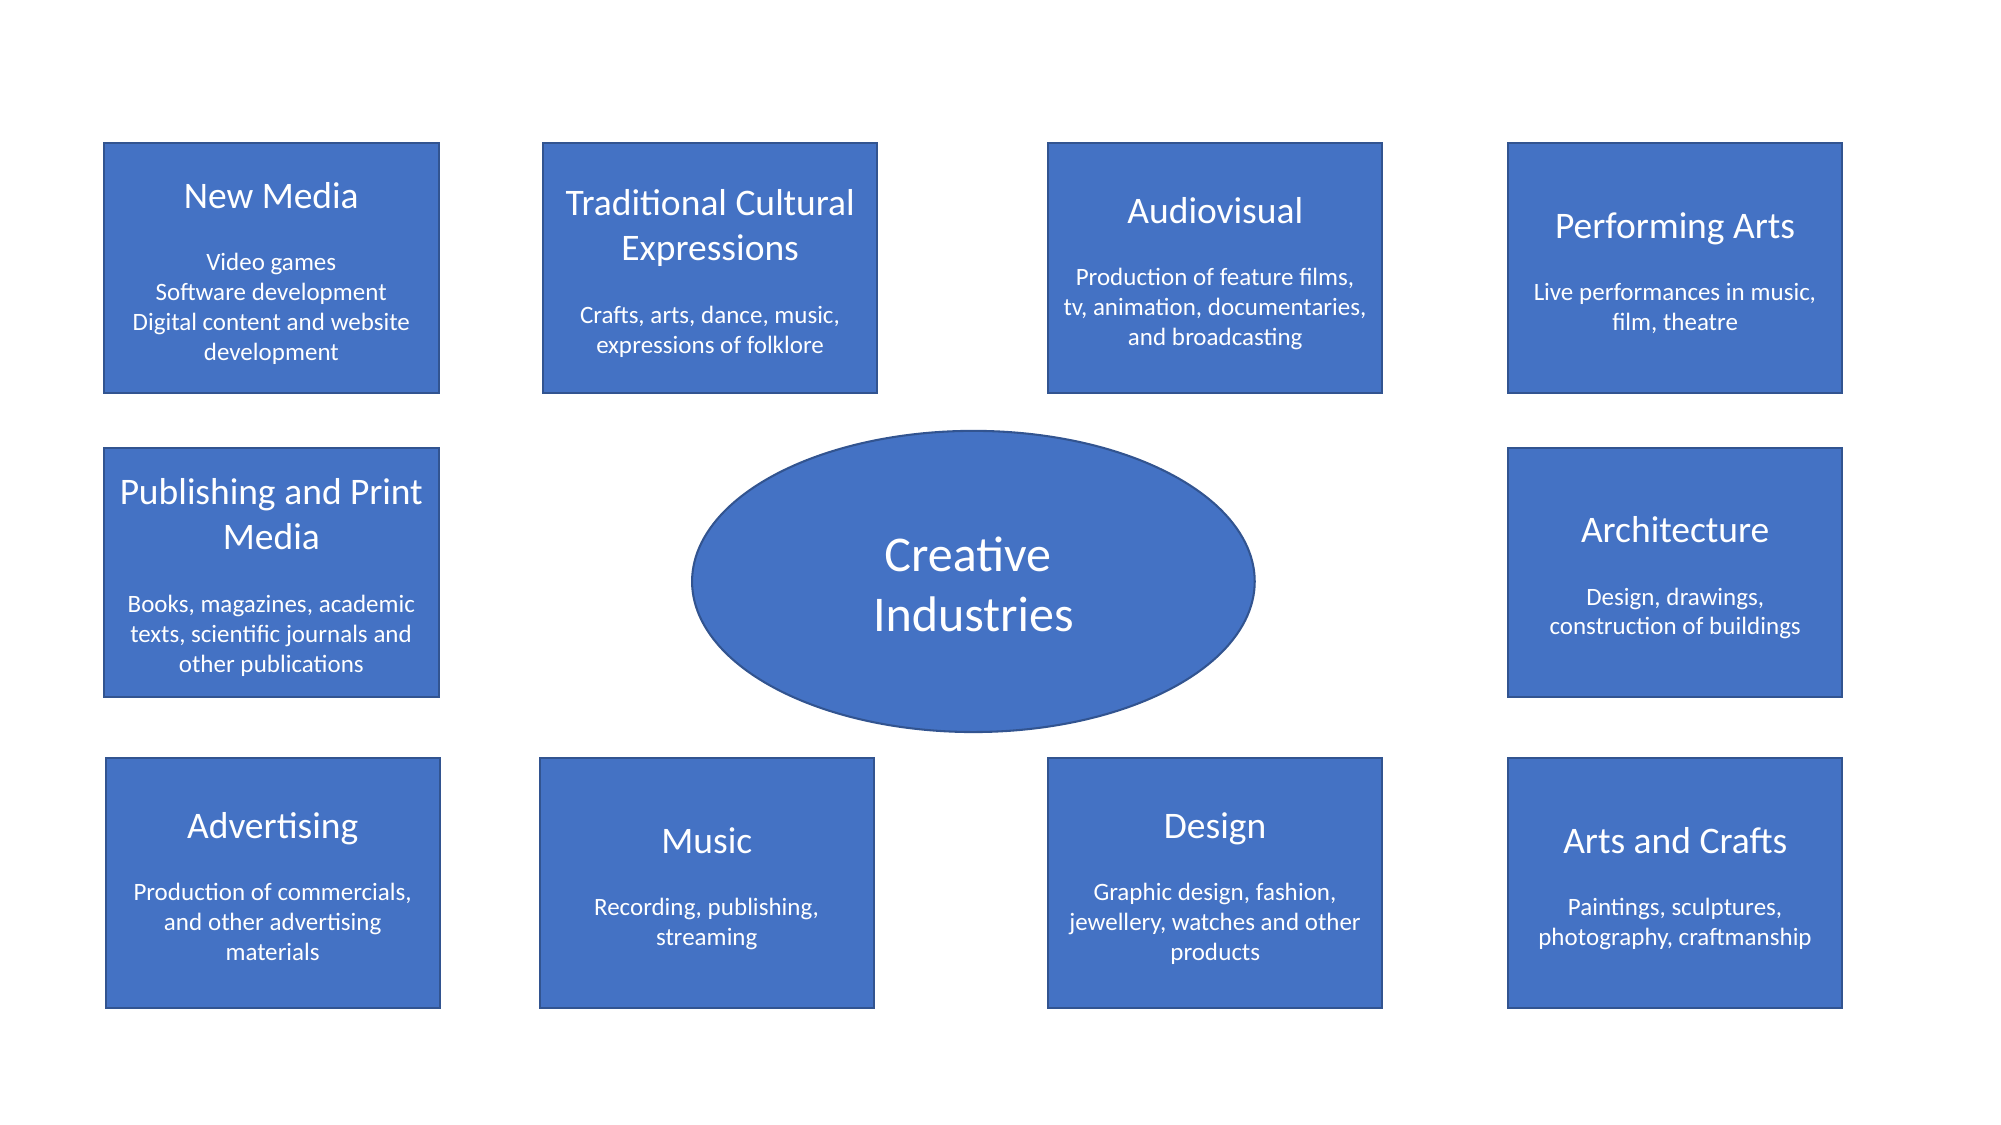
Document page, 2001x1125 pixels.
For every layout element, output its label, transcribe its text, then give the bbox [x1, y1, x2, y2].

text_box Architecture Design, drawings, construction of buildings [1507, 447, 1843, 698]
text_box Arts and Crafts Paintings, sculptures, photography, craftmanship [1507, 757, 1843, 1009]
text_box Publishing and Print Media Books, magazines, academic texts, scientific journals and other publications [103, 447, 440, 698]
text_box Performing Arts Live performances in music, film, theatre [1507, 142, 1843, 394]
text_box Advertising Production of commercials, and other advertising materials [105, 757, 441, 1009]
text_box Design Graphic design, fashion, jewellery, watches and other products [1047, 757, 1383, 1009]
text_box Creative Industries [691, 429, 1256, 734]
text_box Audiovisual Production of feature films, tv, animation, documentaries, and broadcasting [1047, 142, 1383, 394]
text_box Traditional Cultural Expressions Crafts, arts, dance, music, expressions of folklore [542, 142, 878, 394]
text_box New Media Video games Software development Digital content and website development [103, 142, 440, 394]
text_box Music Recording, publishing, streaming [539, 757, 875, 1009]
